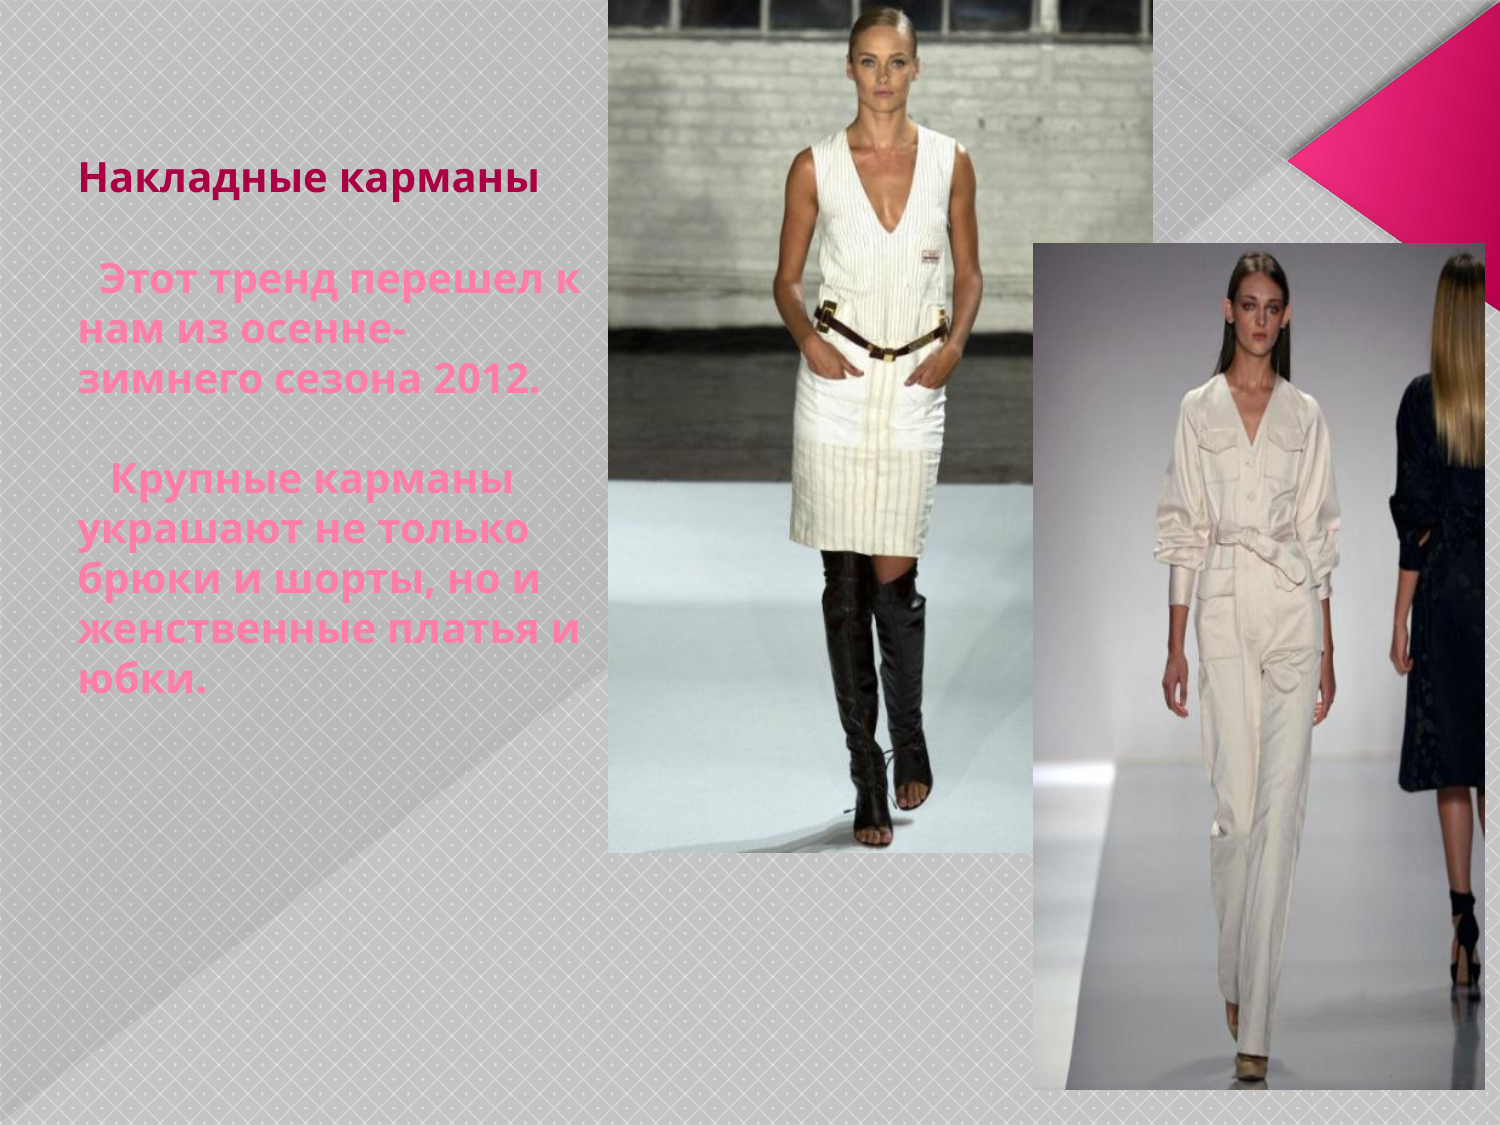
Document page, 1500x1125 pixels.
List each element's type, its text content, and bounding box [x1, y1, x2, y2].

picture [607, 0, 1485, 1091]
title Накладные карманы Этот тренд перешел к нам из осенне-зимнего сезона 2012. Крупные карманы украшают не только брюки и шорты, но и женственные платья и юбки. [62, 44, 598, 809]
